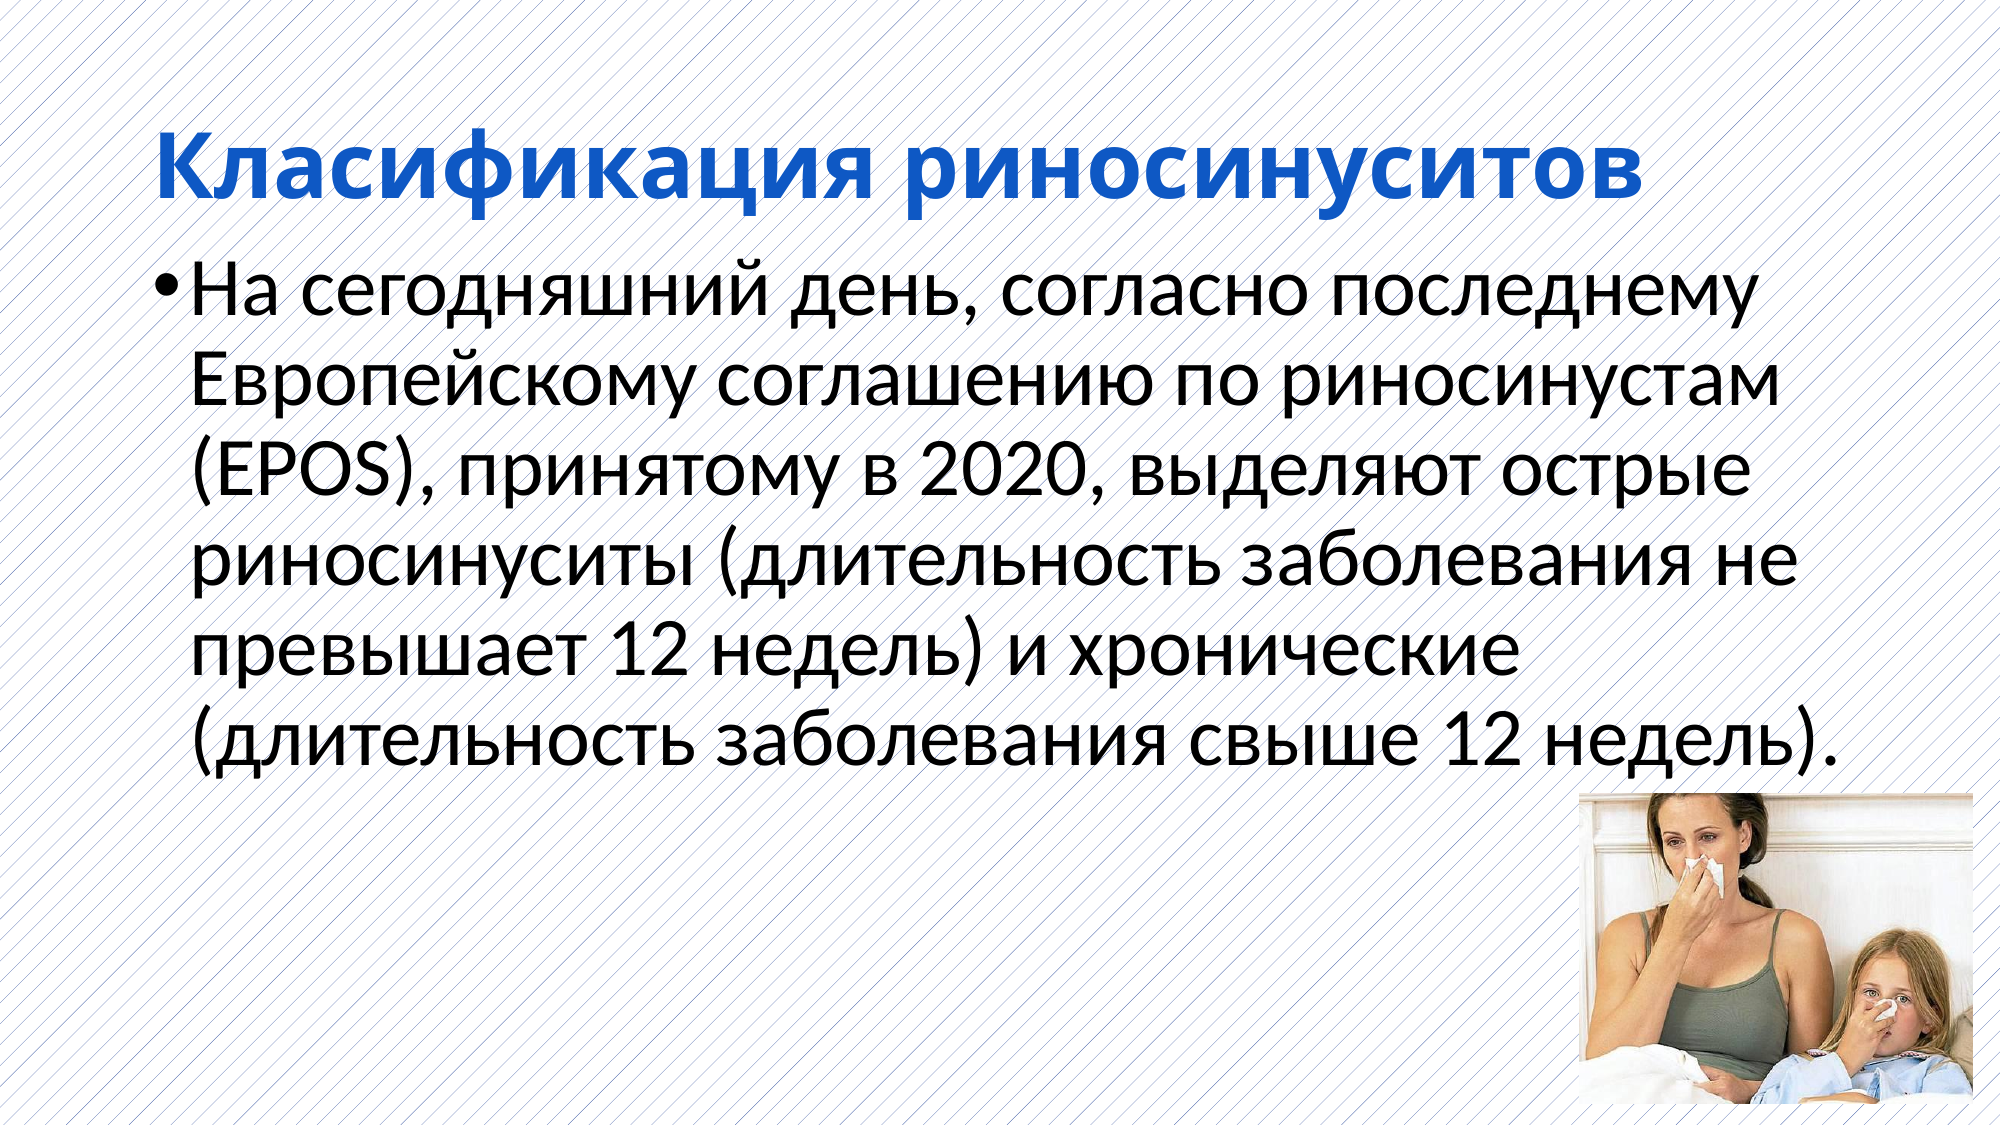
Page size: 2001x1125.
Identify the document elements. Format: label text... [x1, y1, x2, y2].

list На сегодняшний день, согласно последнему Европейскому соглашению по риносинустам (EPOS), принятому в 2020, выделяют острые риносинуситы (длительность заболевания не превышает 12 недель) и хронические (длительность заболевания свыше 12 недель). [137, 235, 1863, 830]
picture [1579, 793, 1973, 1104]
title Класификация риносинуситов [137, 59, 1863, 235]
